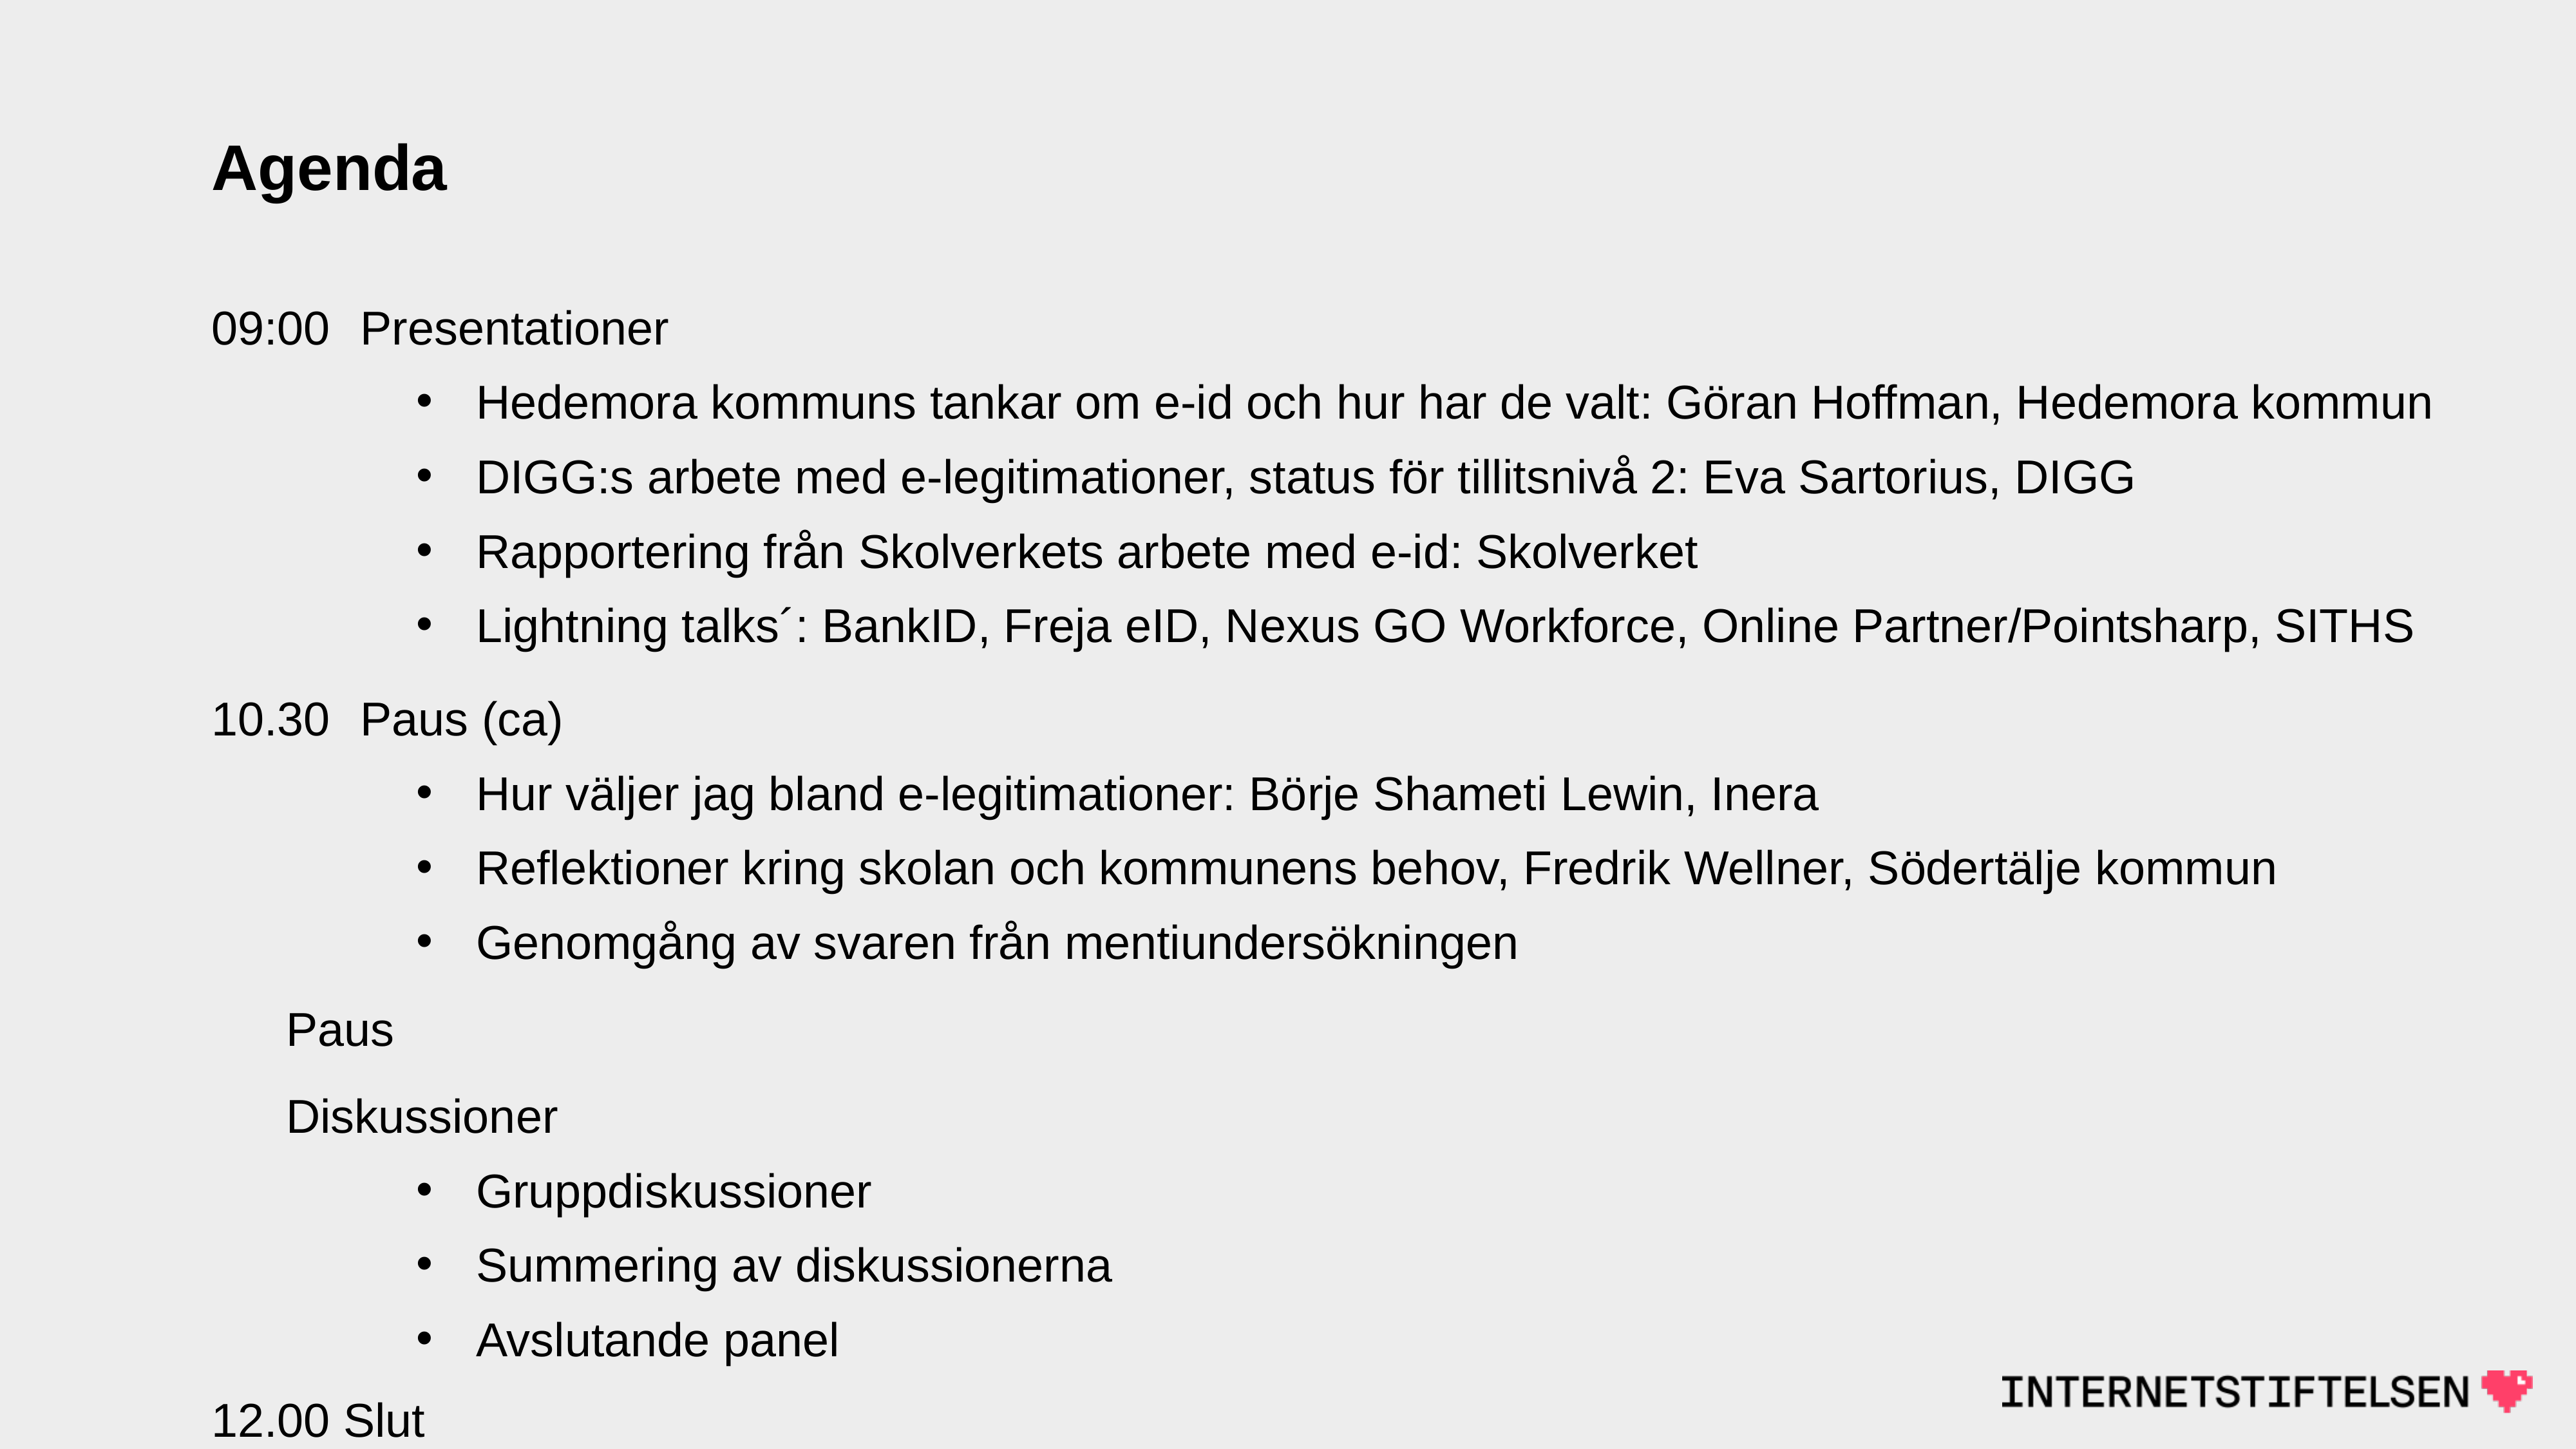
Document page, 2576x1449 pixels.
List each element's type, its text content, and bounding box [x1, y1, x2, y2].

picture [2478, 1370, 2533, 1414]
title Agenda [211, 68, 2365, 204]
list 09:00 Presentationer Hedemora kommuns tankar om e-id och hur har de valt: Göran Hoffman, Hedemora kommun DIGG:s arbete med e-legitimationer, status för tillitsnivå 2: Eva Sartorius, DIGG Rapportering från Skolverkets arbete med e-id: Skolverket Lightning talks´: BankID, Freja eID, Nexus GO Workforce, Online Partner/Pointsharp, SITHS 10.30 Paus (ca) Hur väljer jag bland e-legitimationer: Börje Shameti Lewin, Inera Reflektioner kring skolan och kommunens behov, Fredrik Wellner, Södertälje kommun Genomgång av svaren från mentiundersökningen Paus Diskussioner Gruppdiskussioner Summering av diskussionerna Avslutande panel 12.00 Slut [211, 285, 2478, 1449]
